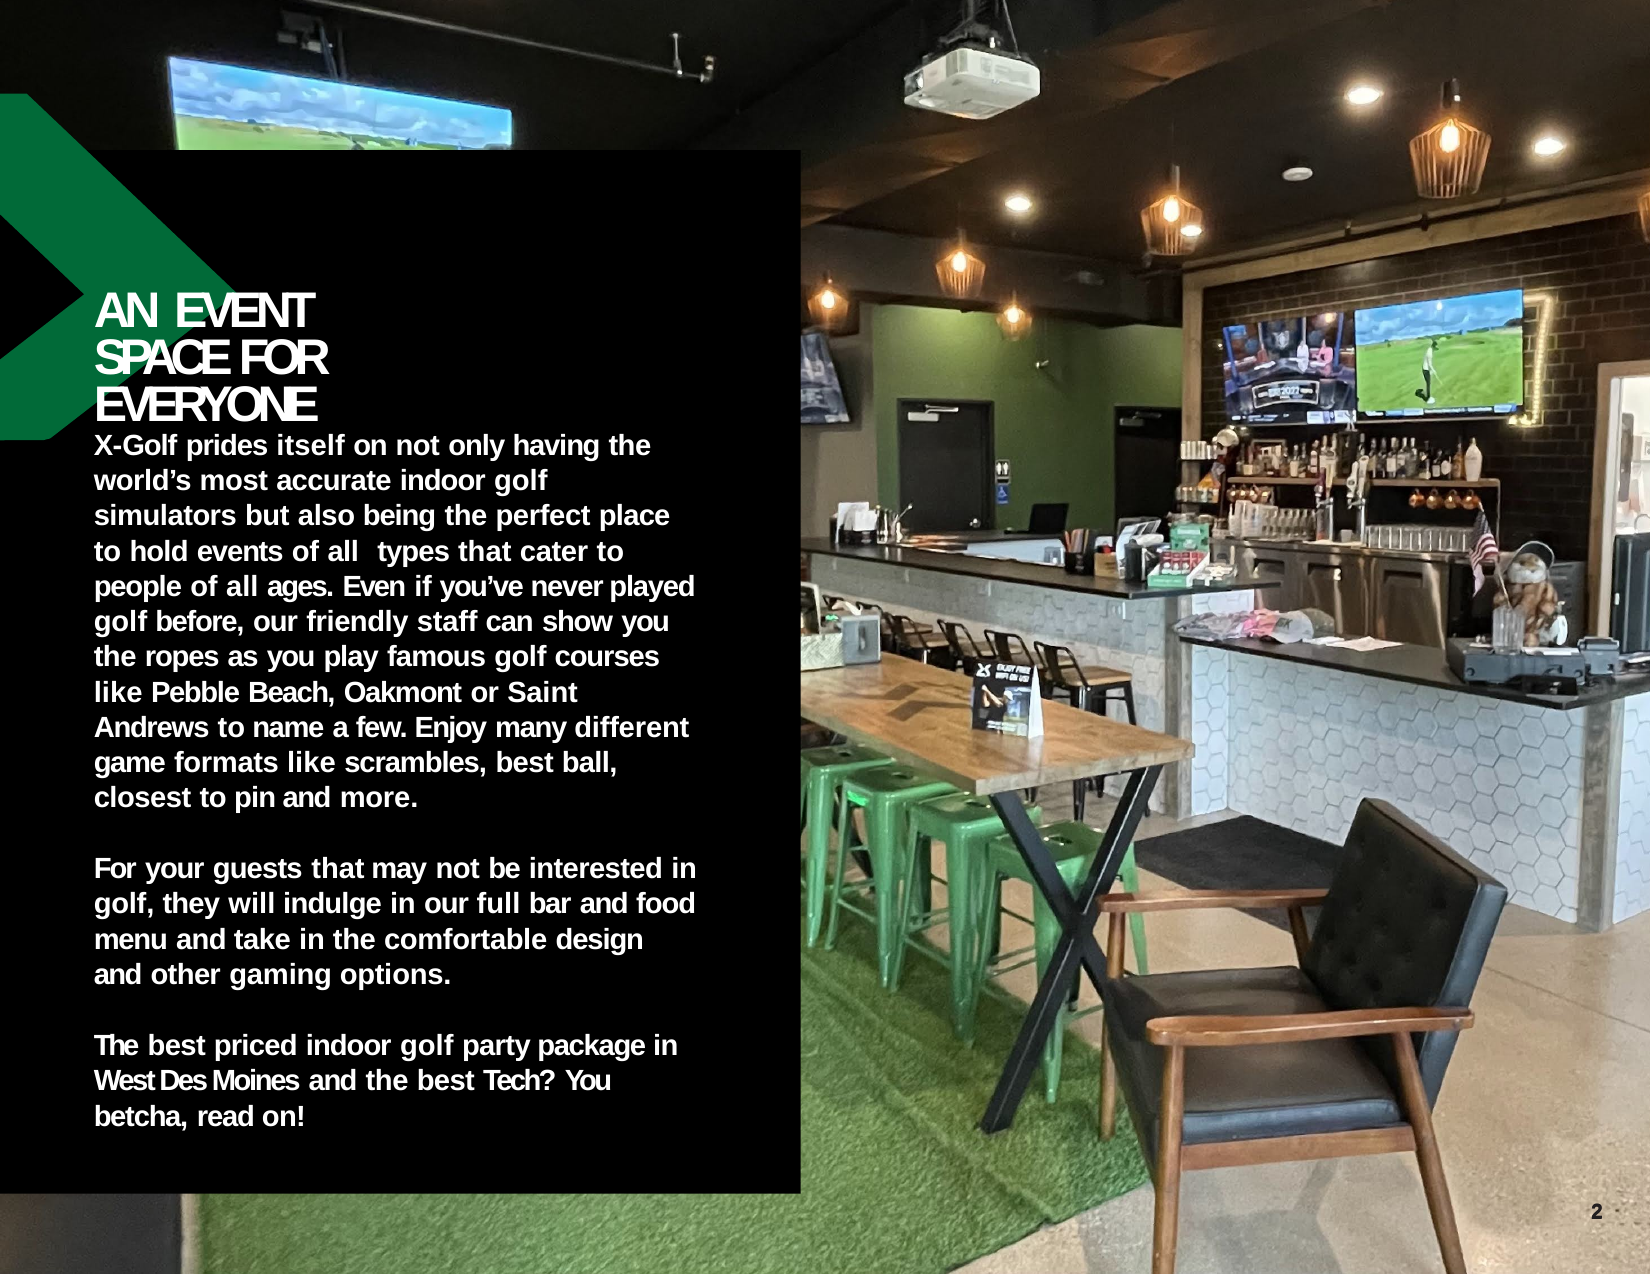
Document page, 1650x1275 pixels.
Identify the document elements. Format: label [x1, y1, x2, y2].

picture [0, 0, 1650, 1274]
text_box [0, 93, 801, 1194]
